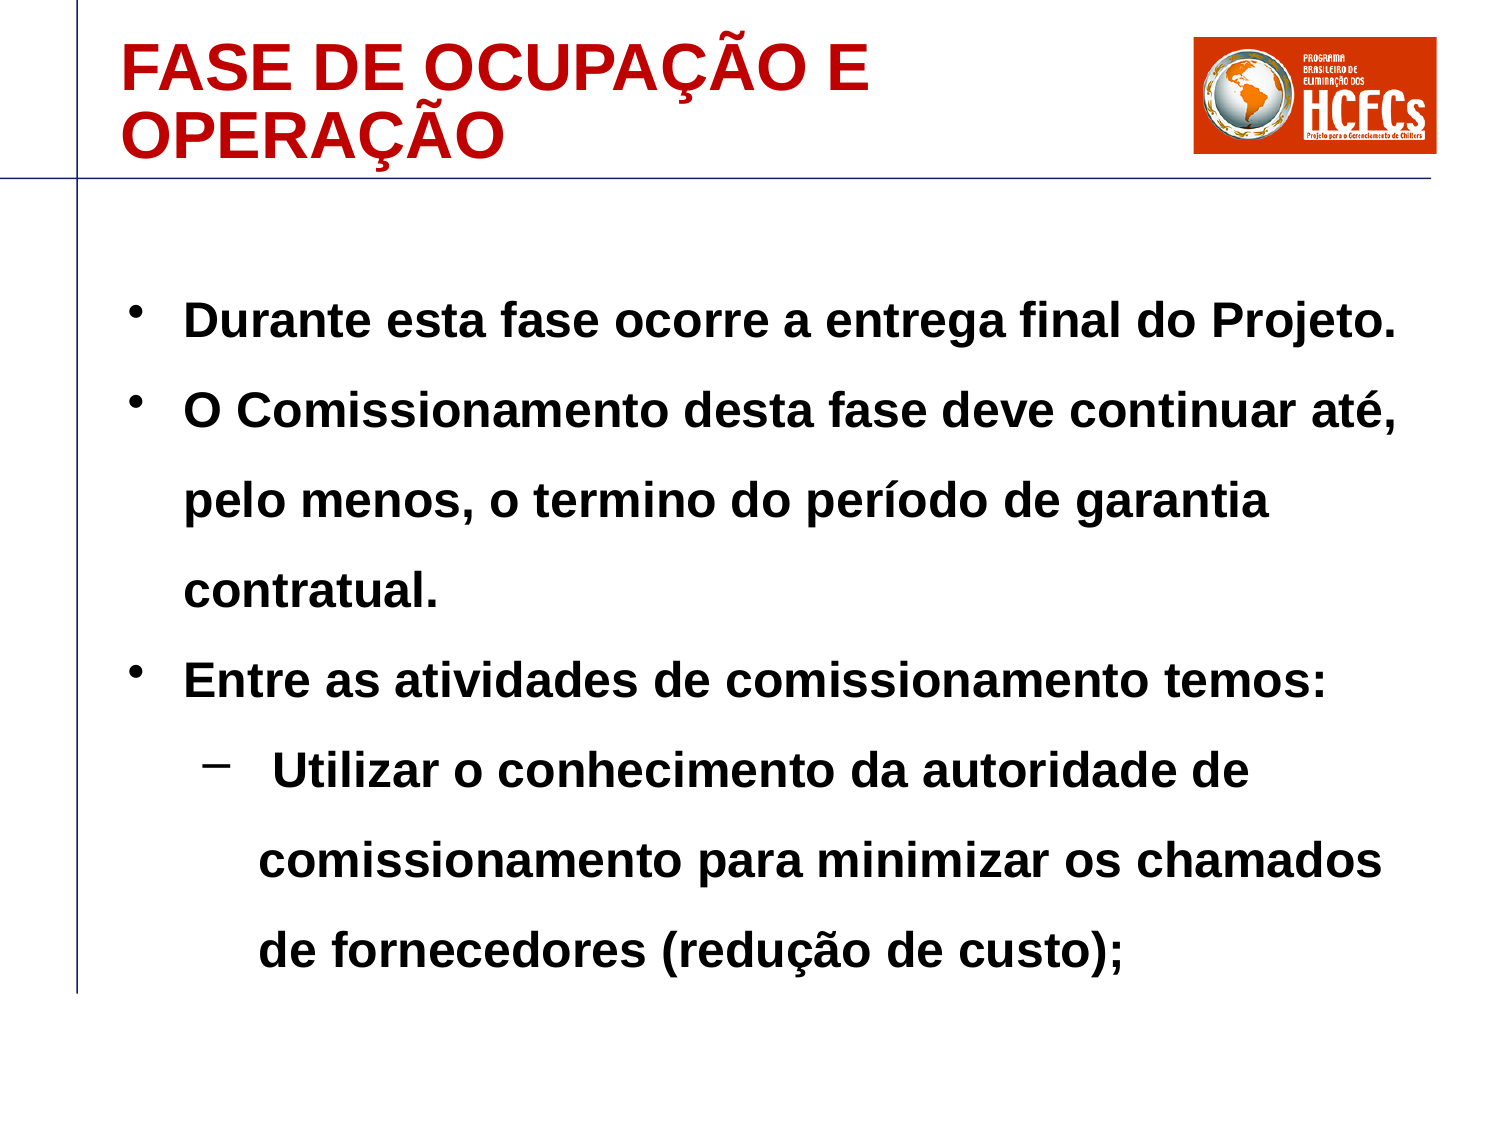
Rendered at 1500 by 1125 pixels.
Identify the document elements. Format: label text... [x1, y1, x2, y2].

picture [1205, 37, 1437, 154]
title FASE DE OCUPAÇÃO E OPERAÇÃO [105, 24, 1200, 180]
list Durante esta fase ocorre a entrega final do Projeto. O Comissionamento desta fase deve continuar até, pelo menos, o termino do período de garantia contratual. Entre as atividades de comissionamento temos: Utilizar o conhecimento da autoridade de comissionamento para minimizar os chamados de fornecedores (redução de custo); [112, 249, 1471, 1000]
